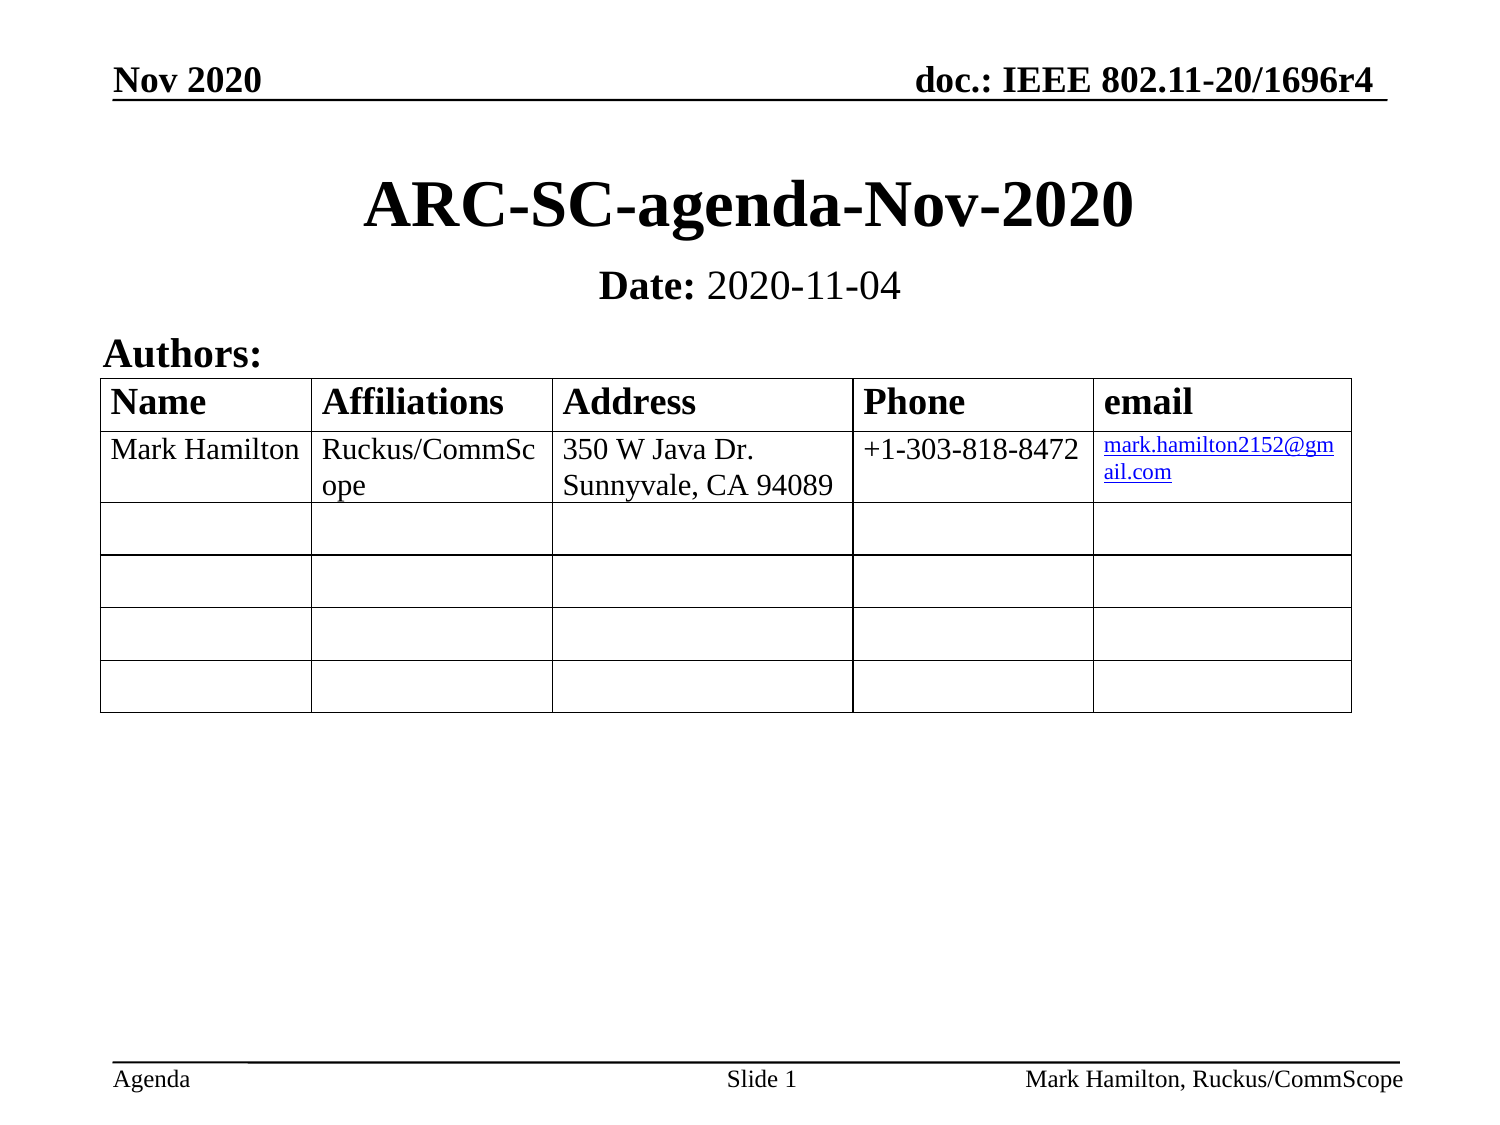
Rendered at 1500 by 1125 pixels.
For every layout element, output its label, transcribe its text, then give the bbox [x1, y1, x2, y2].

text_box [85, 377, 1383, 851]
title ARC-SC-agenda-Nov-2020 [112, 112, 1388, 249]
text_box Authors: [87, 318, 325, 376]
list Date: 2020-11-04 [112, 249, 1388, 313]
